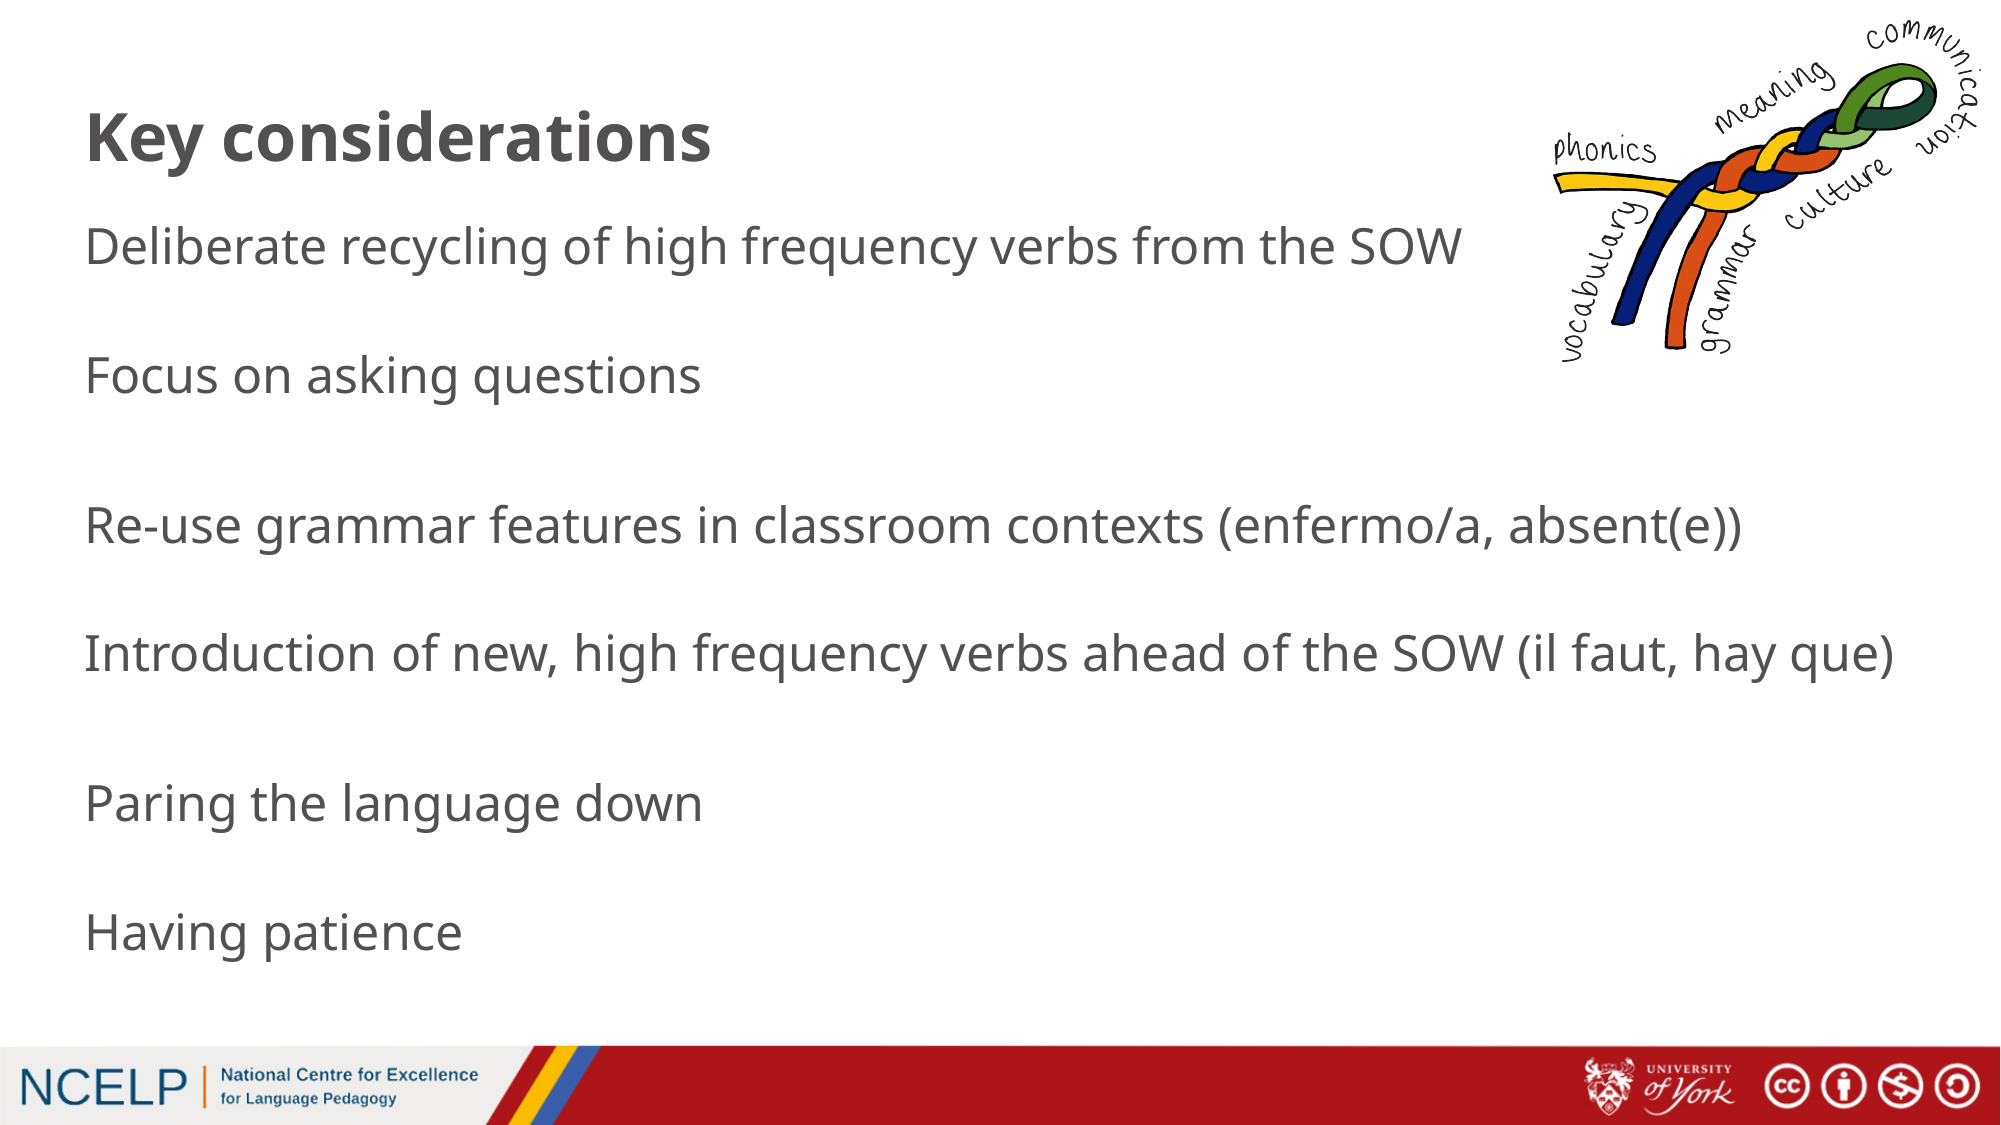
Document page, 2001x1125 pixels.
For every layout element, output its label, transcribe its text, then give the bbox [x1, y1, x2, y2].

picture [0, 0, 2001, 1125]
title Key considerations [69, 31, 1408, 213]
list Deliberate recycling of high frequency verbs from the SOW Focus on asking questions Re-use grammar features in classroom contexts (enfermo/a, absent(e)) Introduction of new, high frequency verbs ahead of the SOW (il faut, hay que) Paring the language down Having patience [69, 213, 2000, 1004]
